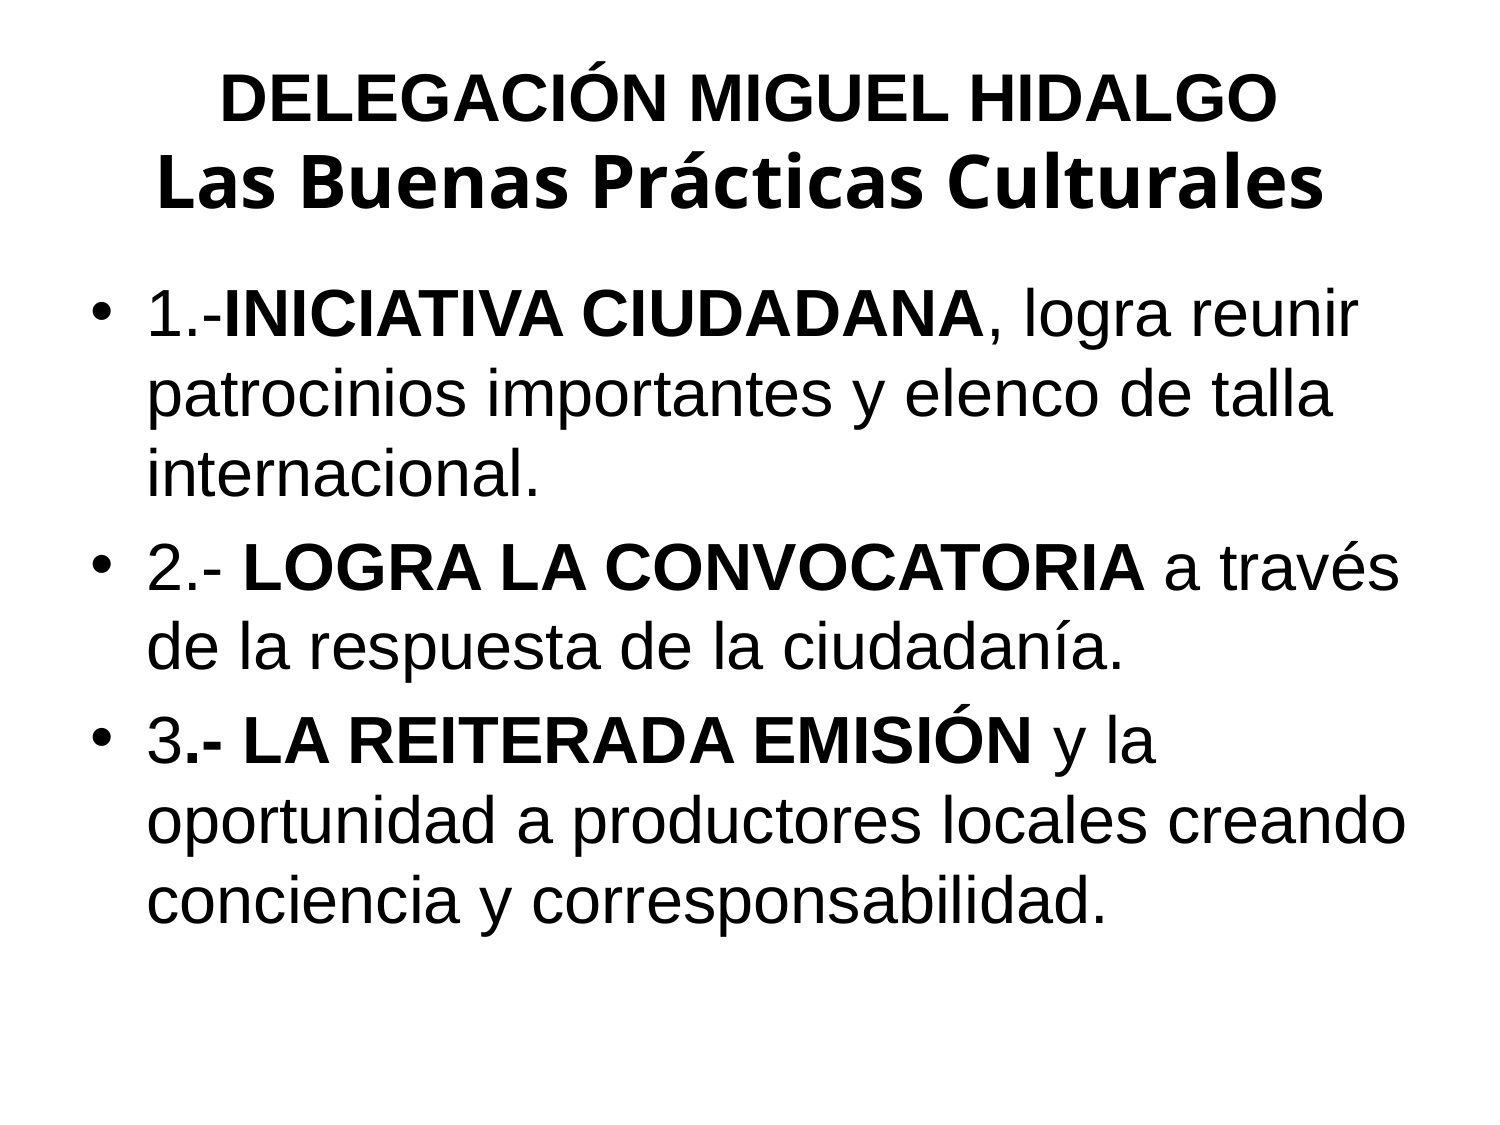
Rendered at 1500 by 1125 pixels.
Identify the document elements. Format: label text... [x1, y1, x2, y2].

list 1.-INICIATIVA CIUDADANA, logra reunir patrocinios importantes y elenco de talla internacional. 2.- LOGRA LA CONVOCATORIA a través de la respuesta de la ciudadanía. 3.- LA REITERADA EMISIÓN y la oportunidad a productores locales creando conciencia y corresponsabilidad. [75, 262, 1425, 1005]
title DELEGACIÓN MIGUEL HIDALGO Las Buenas Prácticas Culturales [75, 45, 1425, 233]
